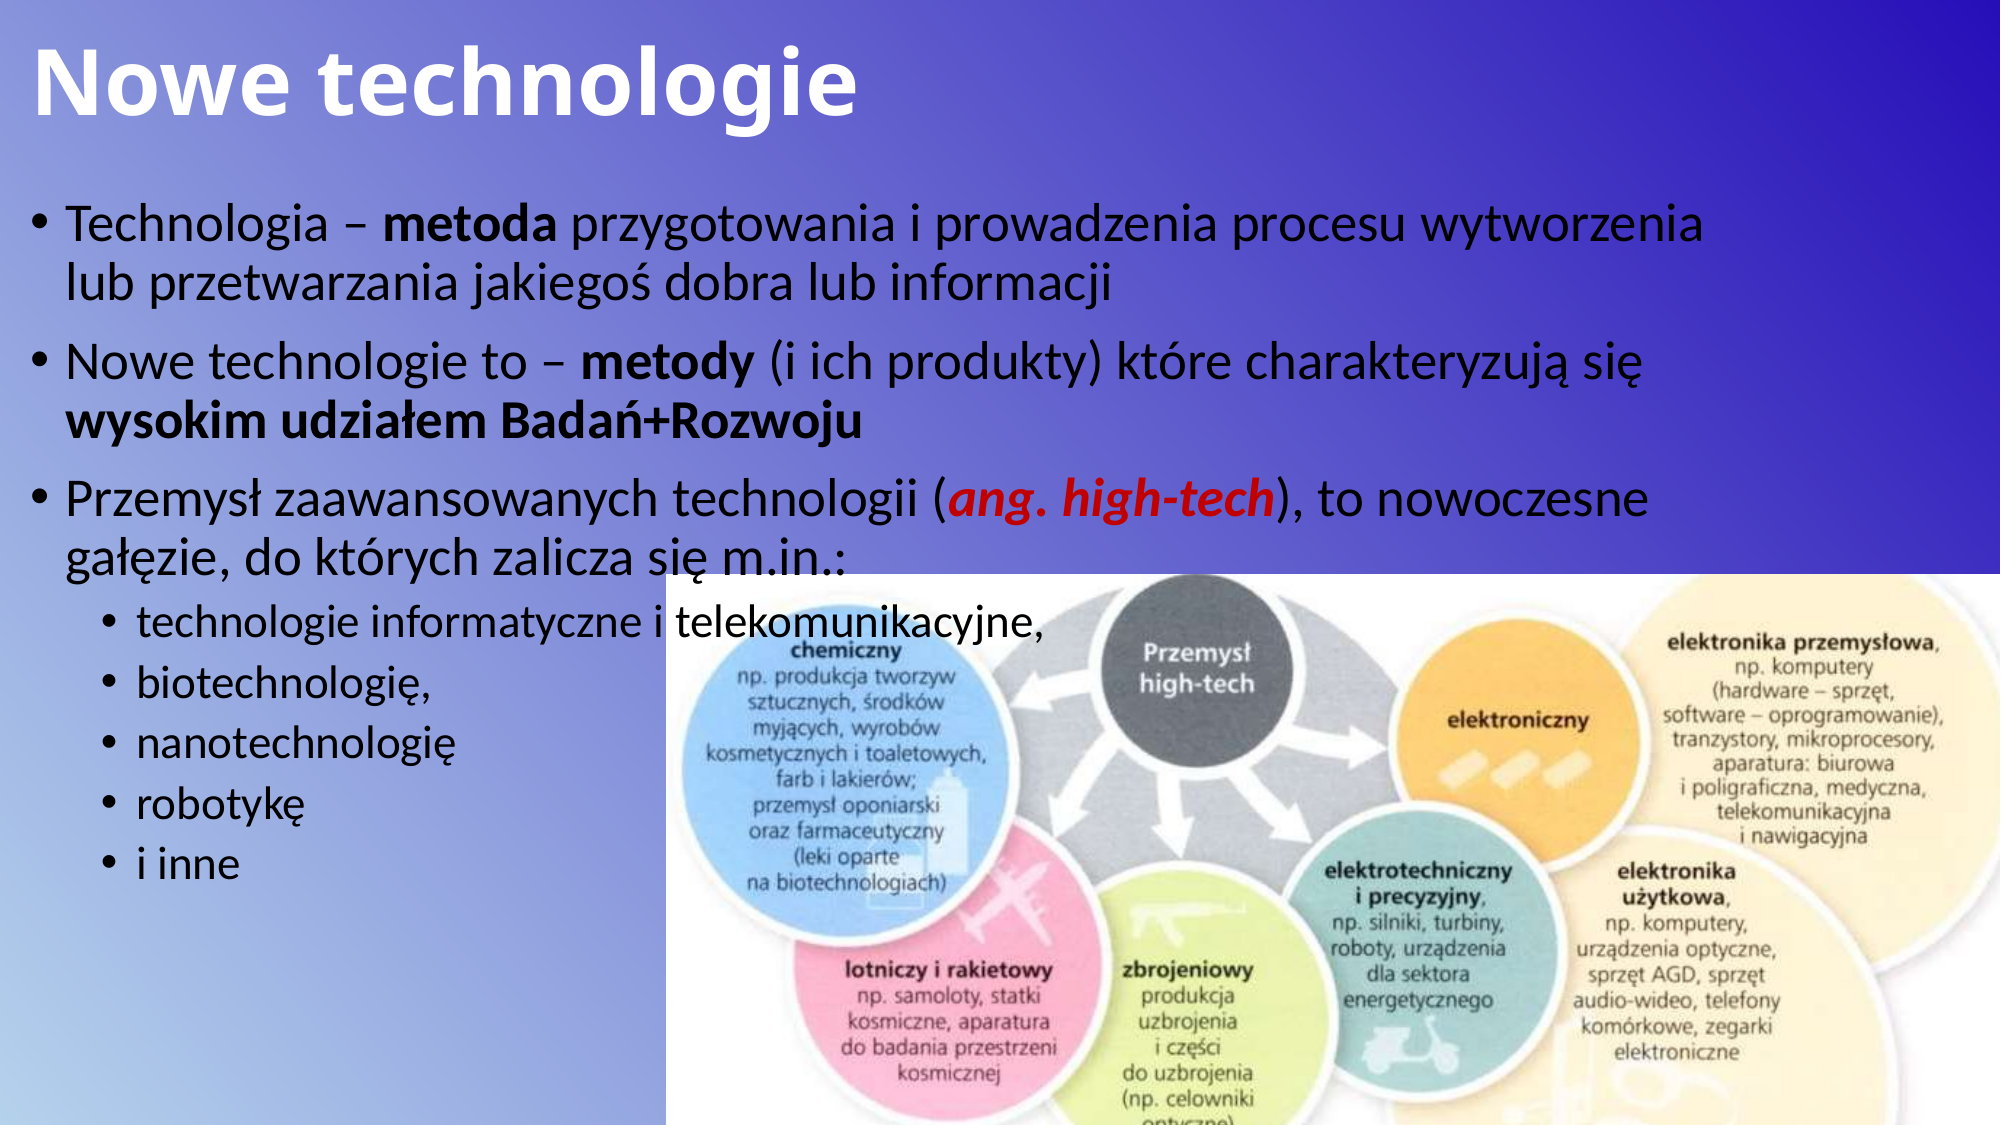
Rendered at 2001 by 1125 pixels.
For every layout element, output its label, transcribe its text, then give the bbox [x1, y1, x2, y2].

picture [666, 574, 2000, 1125]
list Technologia – metoda przygotowania i prowadzenia procesu wytworzenia lub przetwarzania jakiegoś dobra lub informacji Nowe technologie to – metody (i ich produkty) które charakteryzują się wysokim udziałem Badań+Rozwoju Przemysł zaawansowanych technologii (ang. high-tech), to nowoczesne gałęzie, do których zalicza się m.in.: technologie informatyczne i telekomunikacyjne, biotechnologię, nanotechnologię robotykę i inne [15, 187, 1741, 901]
title Nowe technologie [15, 0, 1863, 173]
